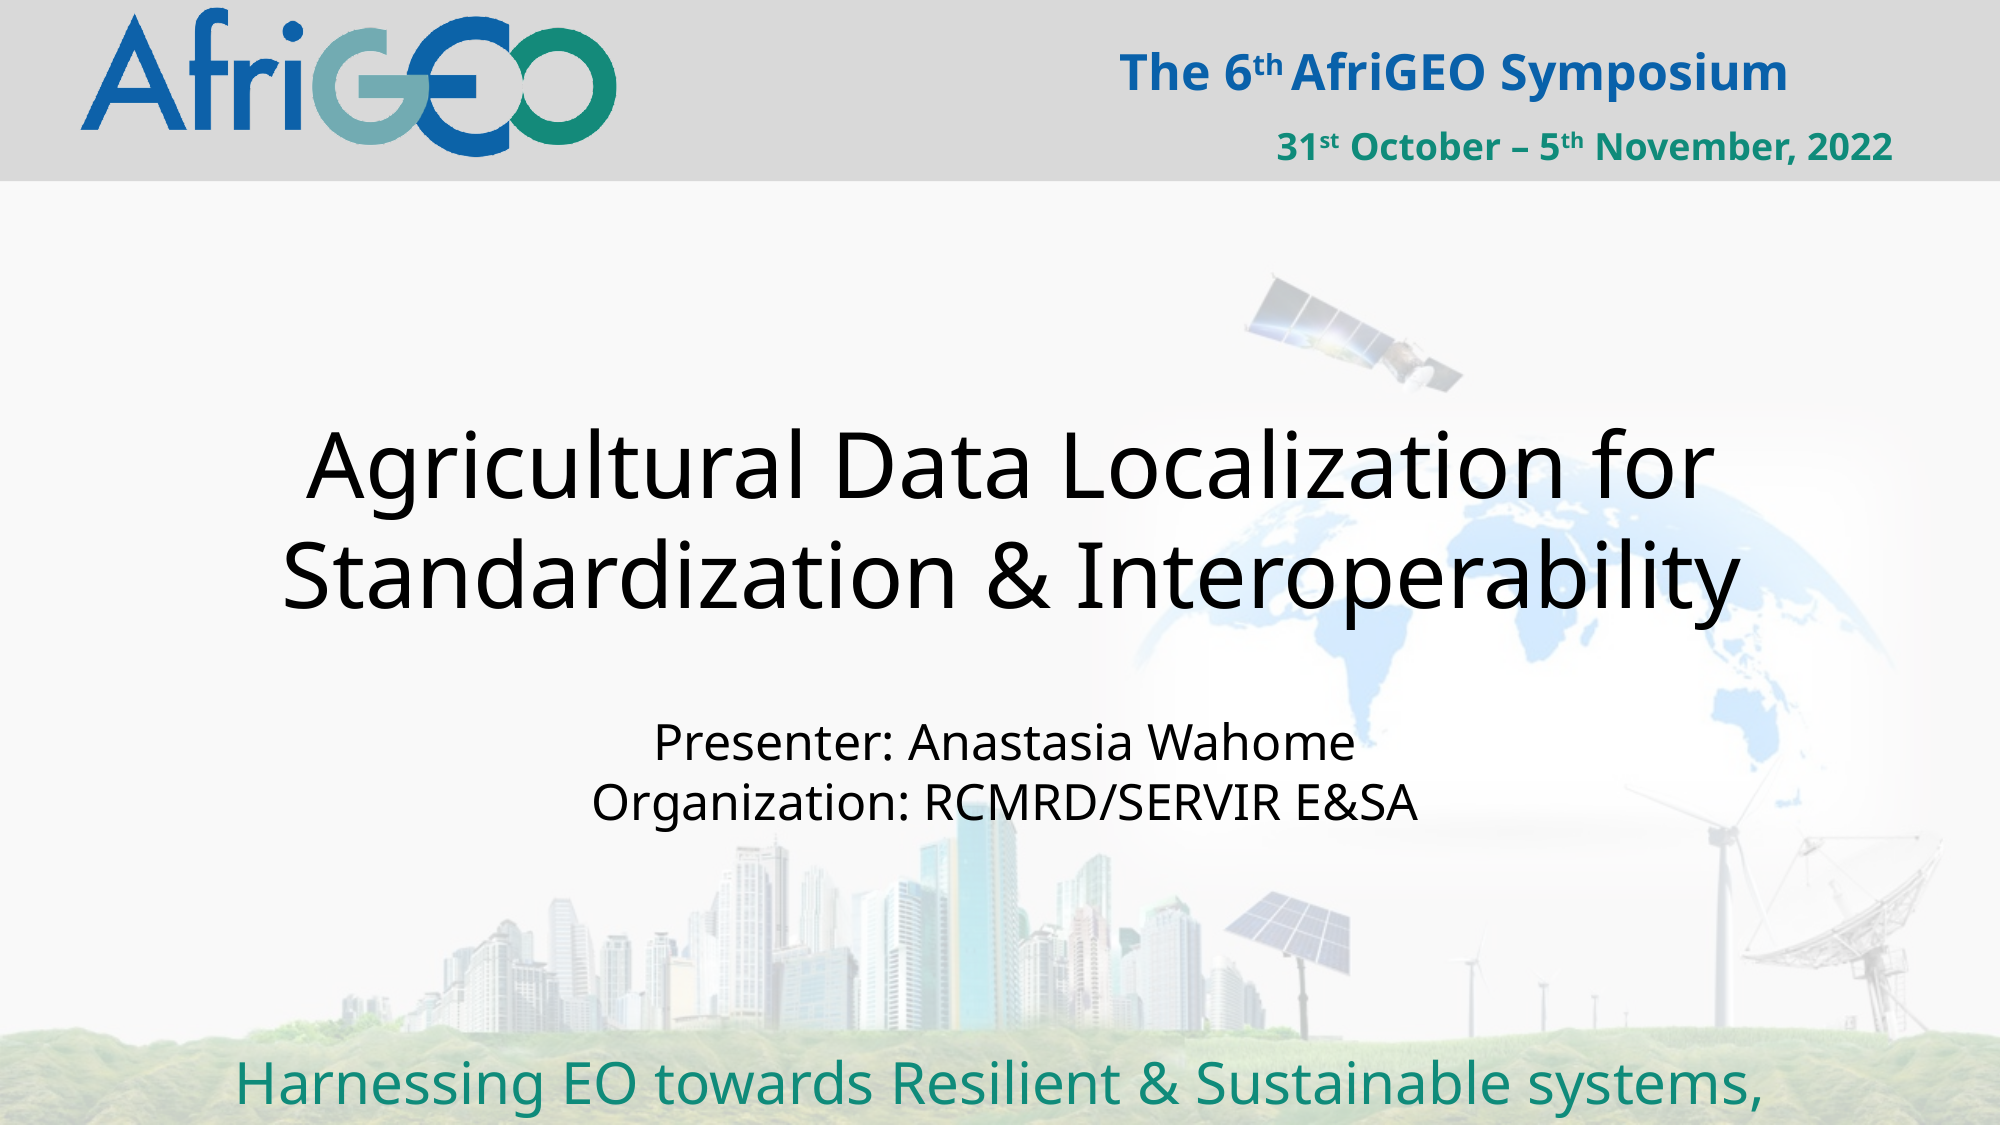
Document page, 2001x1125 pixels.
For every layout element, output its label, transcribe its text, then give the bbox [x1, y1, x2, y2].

picture [60, 0, 641, 182]
text_box Presenter: Anastasia Wahome Organization: RCMRD/SERVIR E&SA [562, 676, 1449, 865]
text_box Agricultural Data Localization for Standardization & Interoperability [176, 380, 1849, 623]
